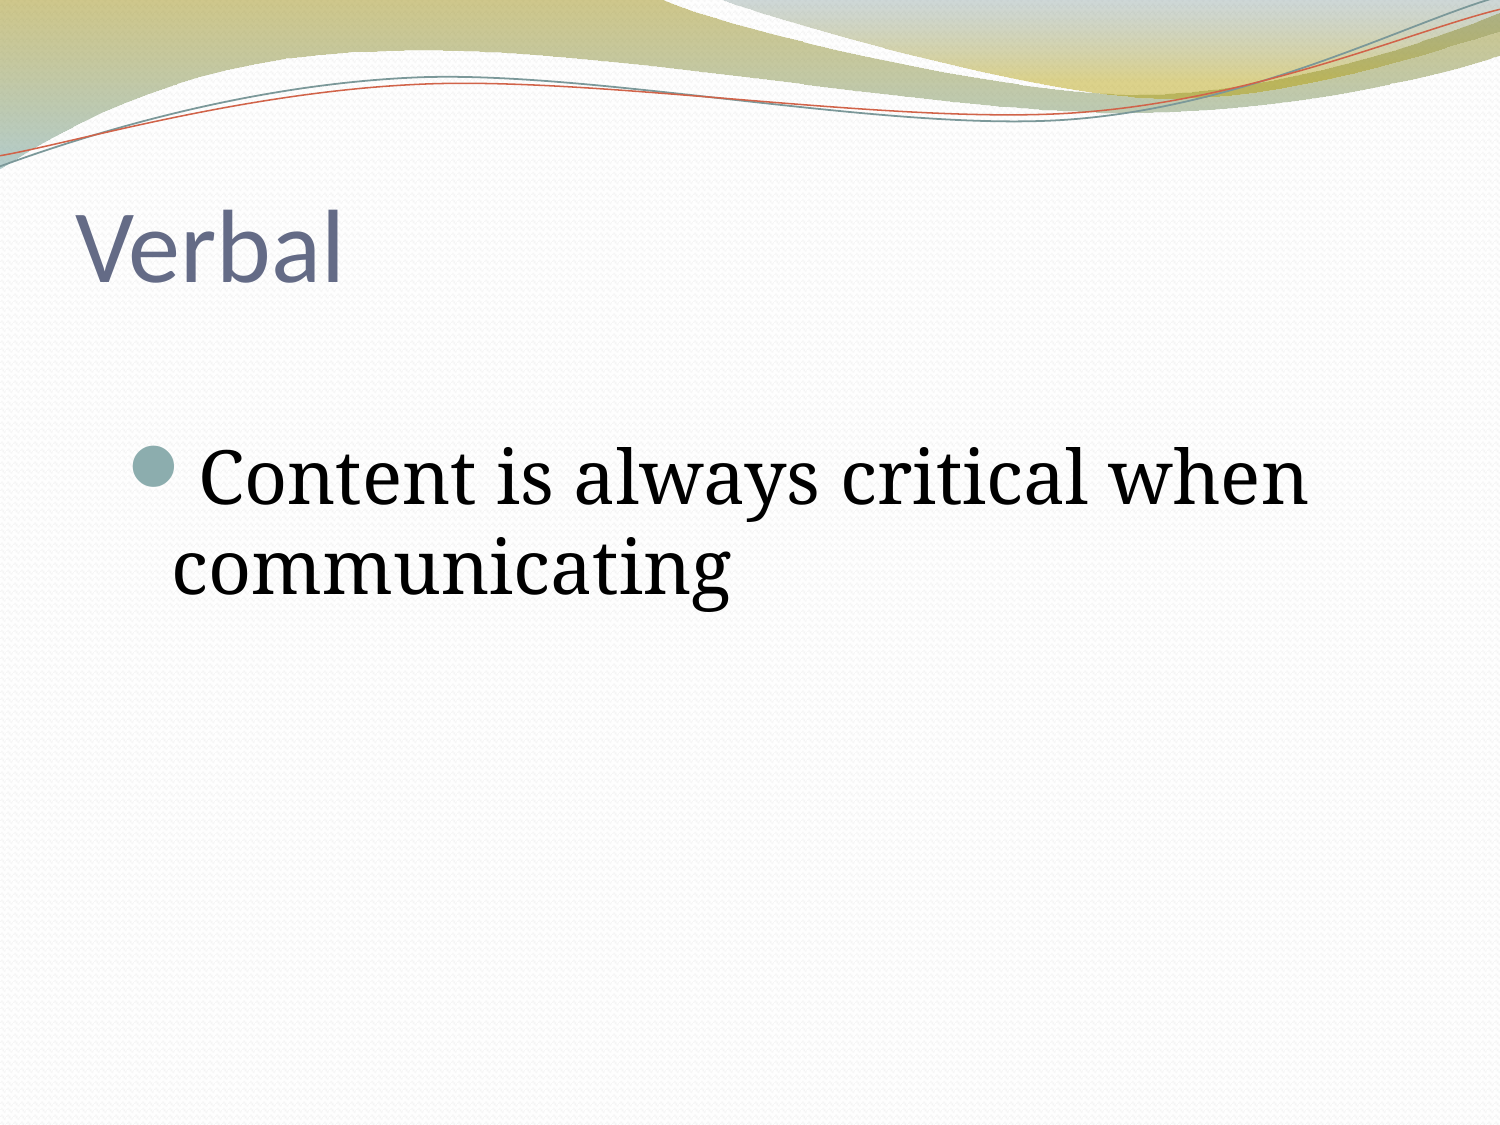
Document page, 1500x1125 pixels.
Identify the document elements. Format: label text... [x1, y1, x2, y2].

list Content is always critical when communicating [112, 317, 1425, 1038]
title Verbal [75, 115, 1425, 303]
